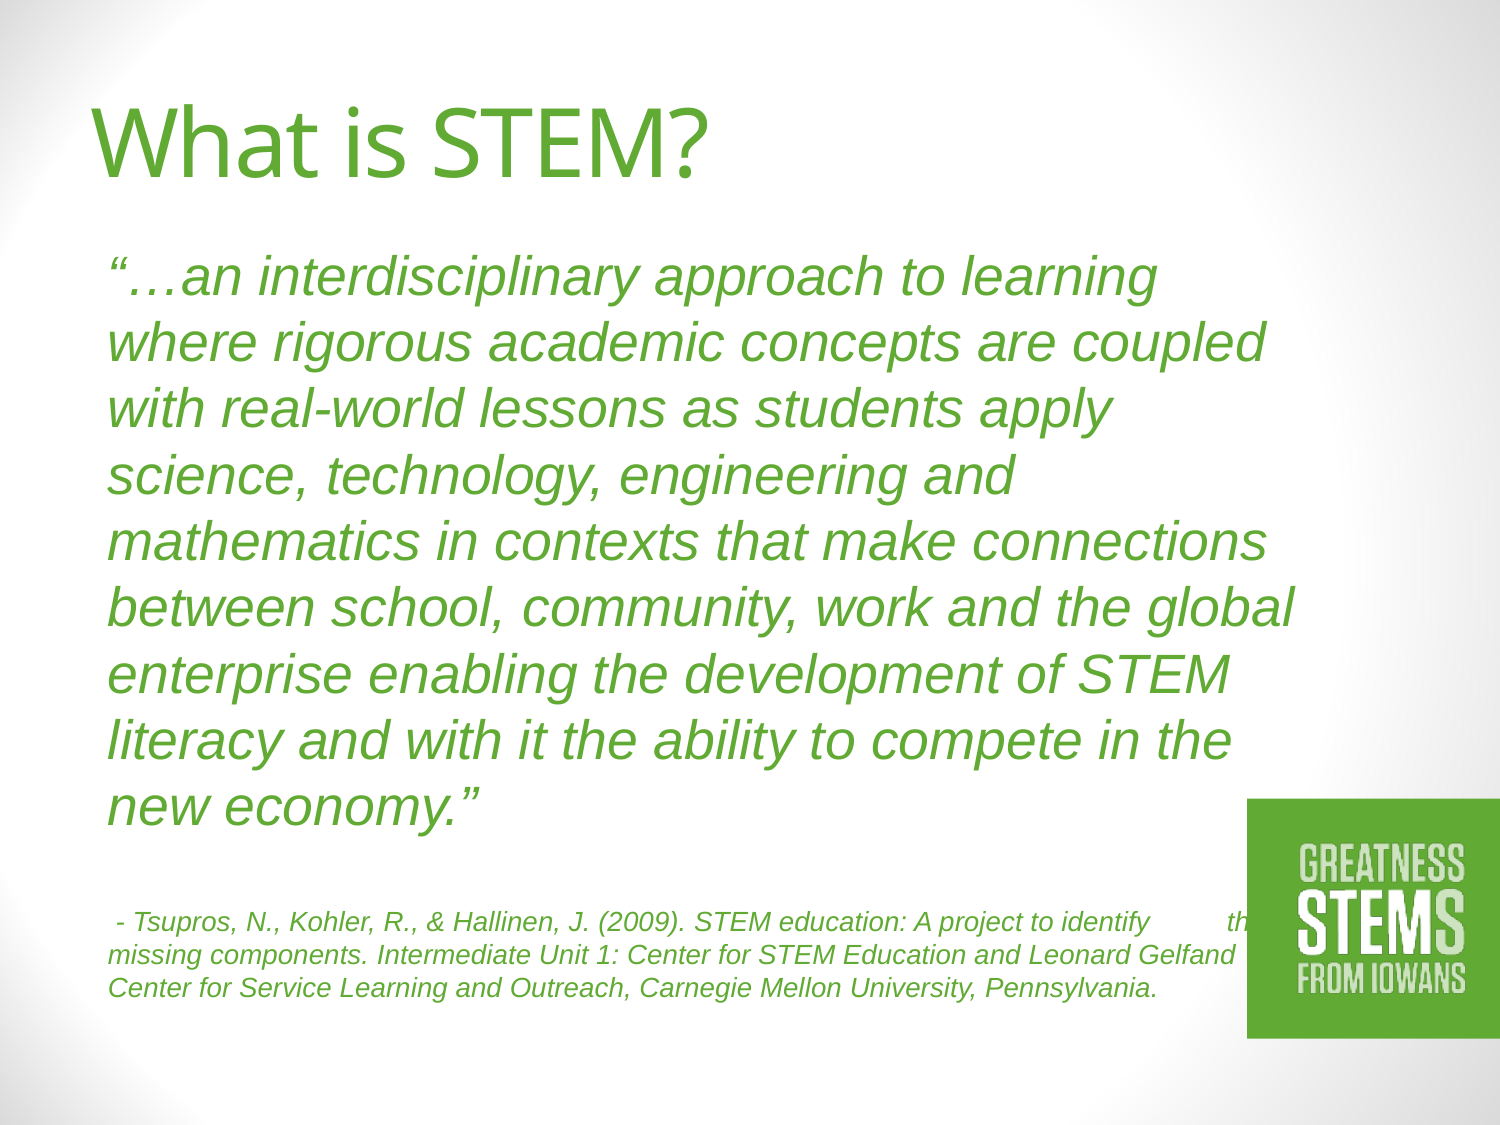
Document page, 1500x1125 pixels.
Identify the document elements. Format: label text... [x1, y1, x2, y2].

picture [0, 0, 1500, 1125]
list “…an interdisciplinary approach to learning where rigorous academic concepts are coupled with real-world lessons as students apply science, technology, engineering and mathematics in contexts that make connections between school, community, work and the global enterprise enabling the development of STEM literacy and with it the ability to compete in the new economy.” - Tsupros, N., Kohler, R., & Hallinen, J. (2009). STEM education: A project to identify the missing components. Intermediate Unit 1: Center for STEM Education and Leonard Gelfand Center for Service Learning and Outreach, Carnegie Mellon University, Pennsylvania. [75, 232, 1325, 1021]
title What is STEM? [75, 45, 1325, 232]
